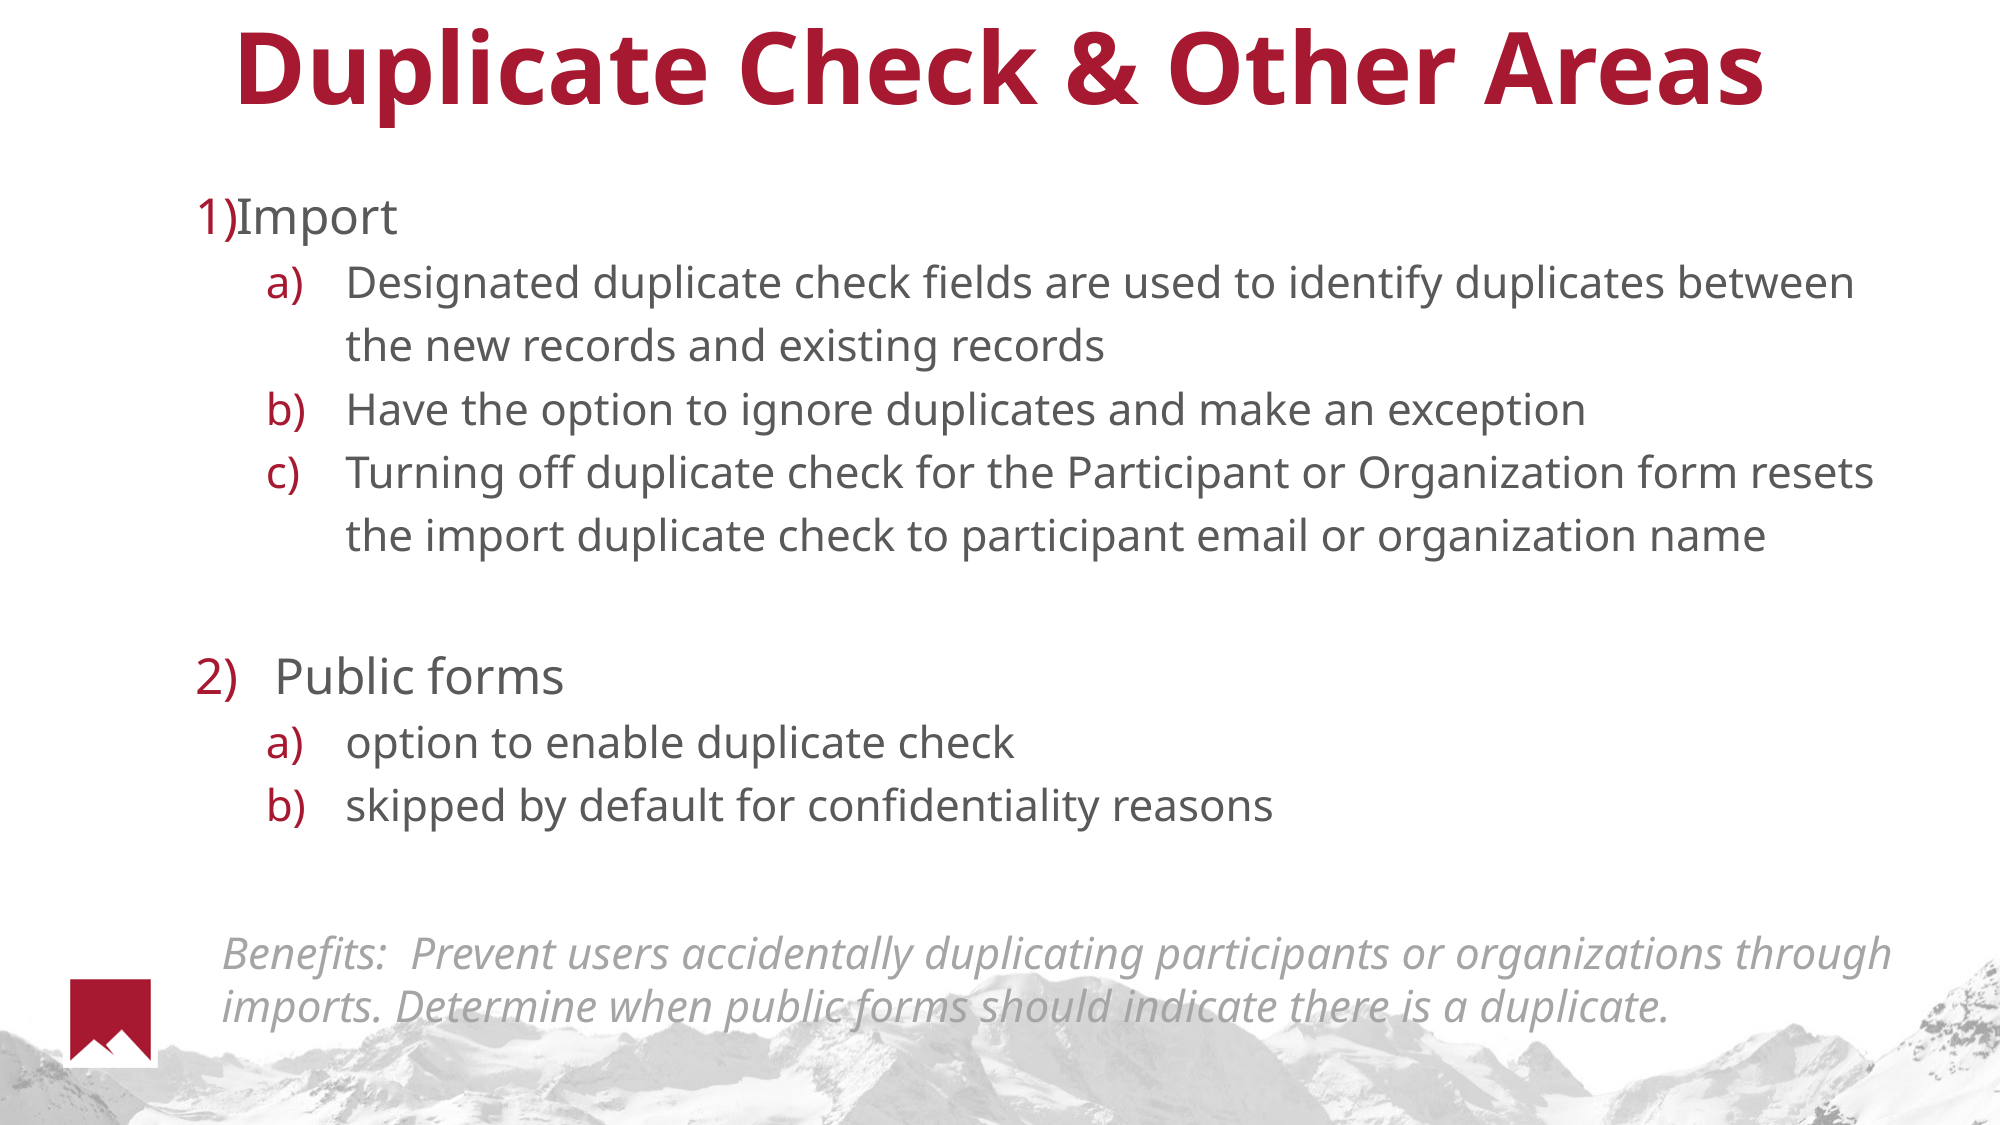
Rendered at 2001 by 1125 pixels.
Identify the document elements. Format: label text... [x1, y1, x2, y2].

list Import Designated duplicate check fields are used to identify duplicates between the new records and existing records Have the option to ignore duplicates and make an exception Turning off duplicate check for the Participant or Organization form resets the import duplicate check to participant email or organization name Public forms option to enable duplicate check skipped by default for confidentiality reasons Benefits: Prevent users accidentally duplicating participants or organizations through imports. Determine when public forms should indicate there is a duplicate. [59, 165, 1922, 1055]
picture [0, 952, 2000, 1125]
title Duplicate Check & Other Areas [18, 11, 1982, 130]
